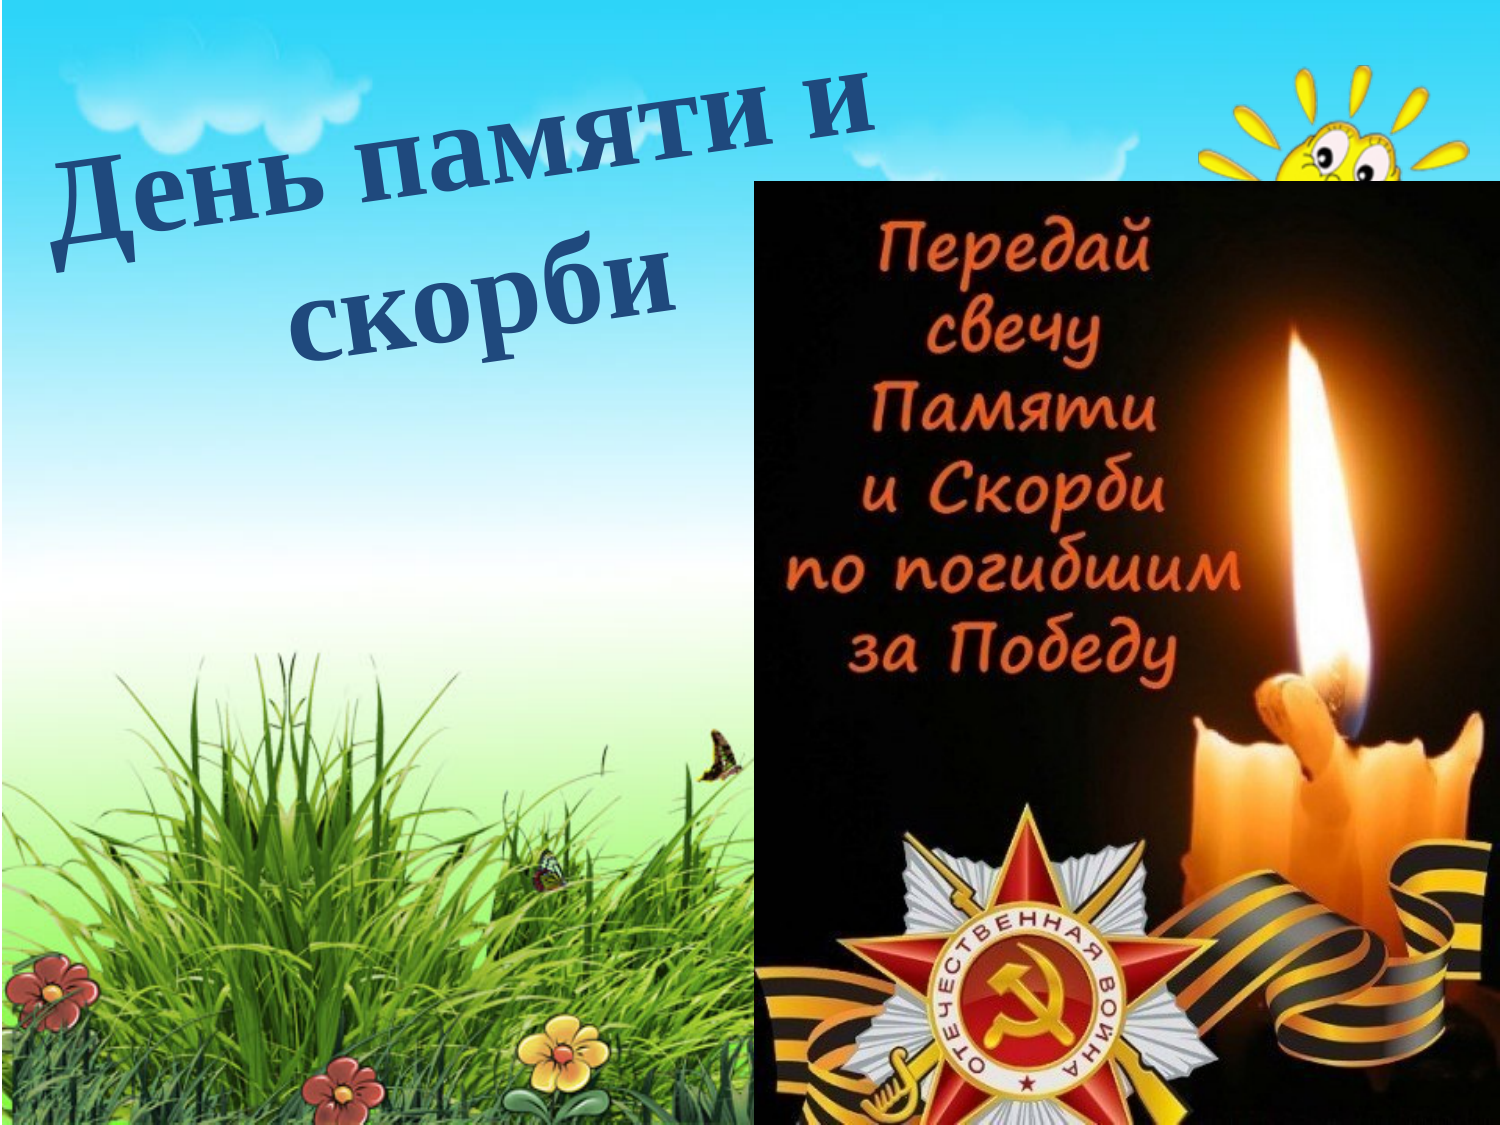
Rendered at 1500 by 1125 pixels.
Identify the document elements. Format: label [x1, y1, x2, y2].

picture [754, 180, 1500, 1125]
text_box [2, 0, 1500, 1125]
